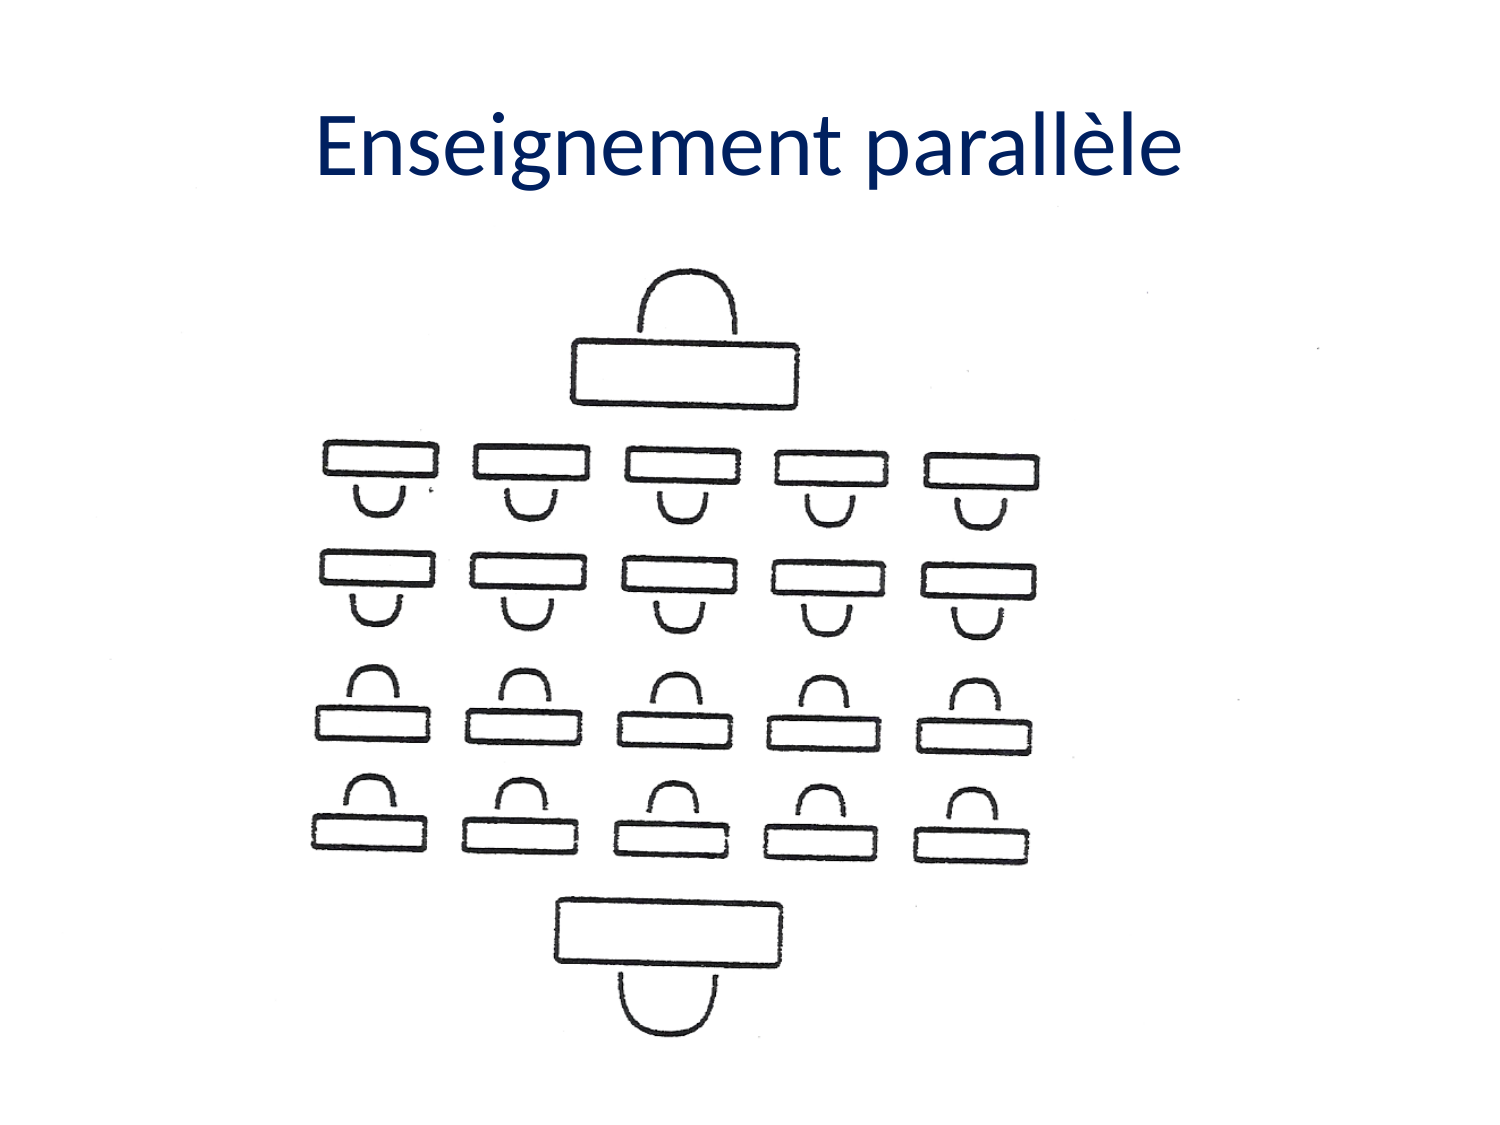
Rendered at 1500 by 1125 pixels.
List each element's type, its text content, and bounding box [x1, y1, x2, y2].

picture [37, 160, 1326, 1081]
title Enseignement parallèle [75, 45, 1425, 233]
